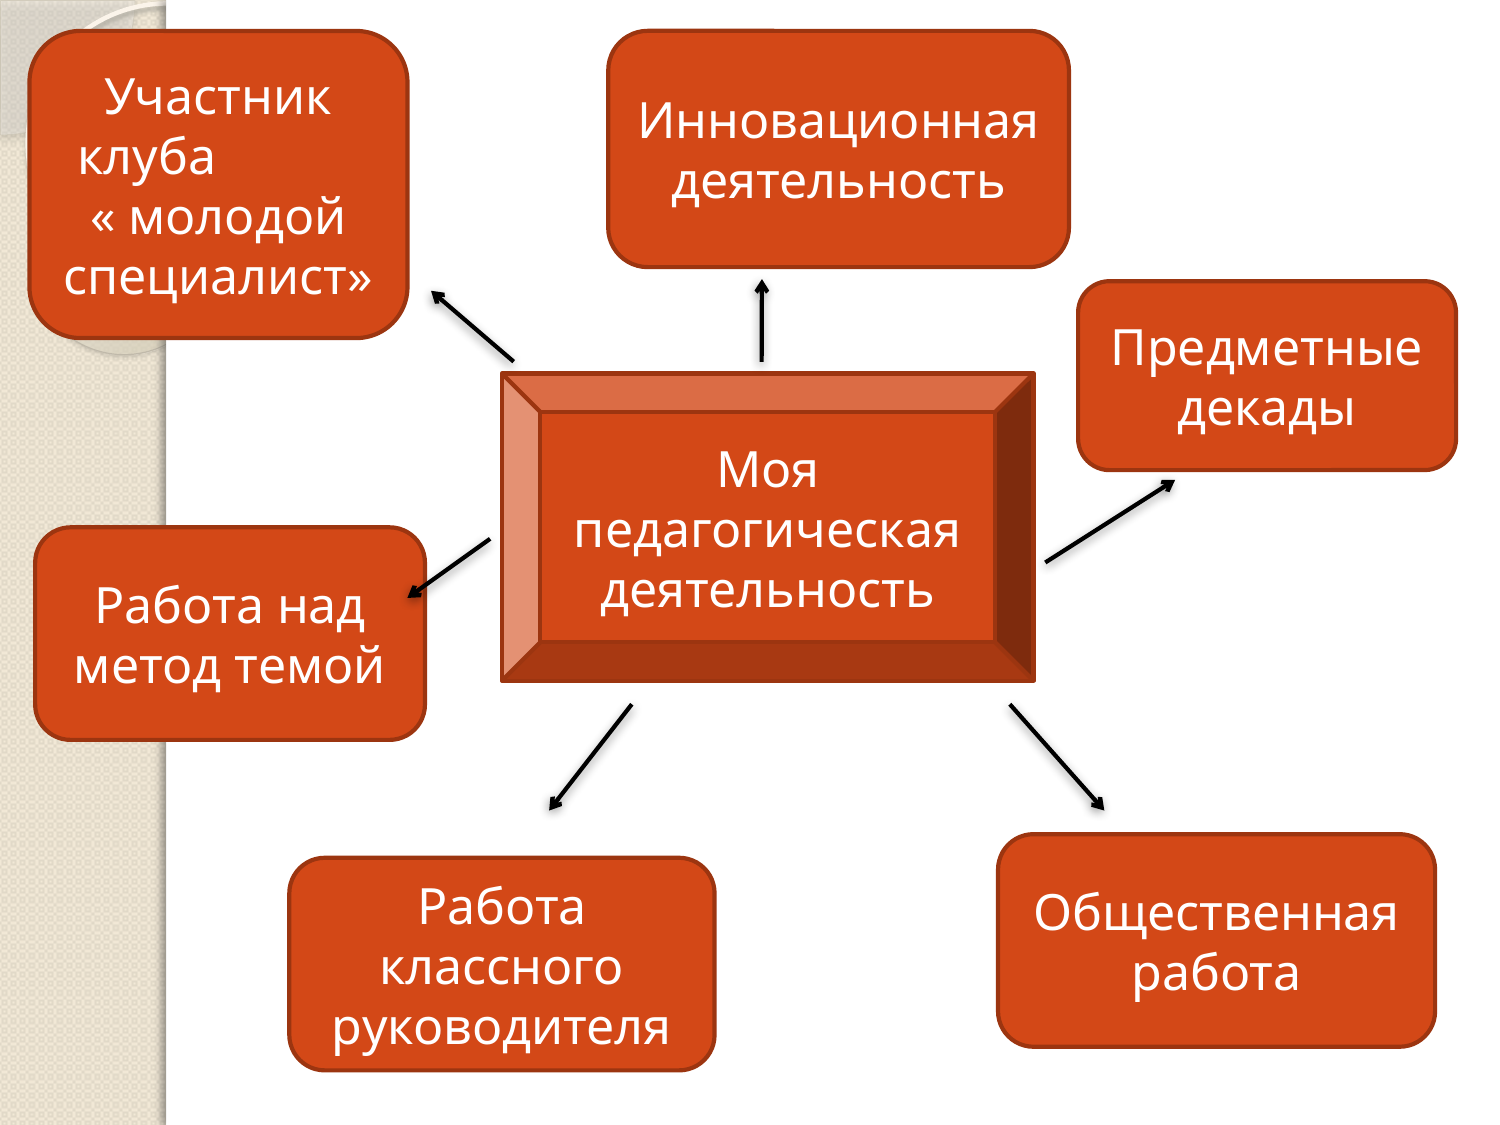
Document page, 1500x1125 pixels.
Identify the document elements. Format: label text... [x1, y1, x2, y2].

text_box Работа классного руководителя [287, 855, 717, 1073]
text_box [430, 290, 514, 362]
text_box Общественная работа [995, 832, 1438, 1049]
text_box Работа над метод темой [33, 525, 428, 742]
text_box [407, 538, 491, 599]
text_box Участник клуба « молодой специалист» [27, 28, 410, 341]
text_box Моя педагогическая деятельность [500, 371, 1036, 683]
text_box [1045, 479, 1176, 563]
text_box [1003, 709, 1111, 805]
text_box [537, 715, 644, 799]
text_box Предметные декады [1076, 279, 1459, 473]
text_box Инновационная деятельность [606, 28, 1072, 270]
